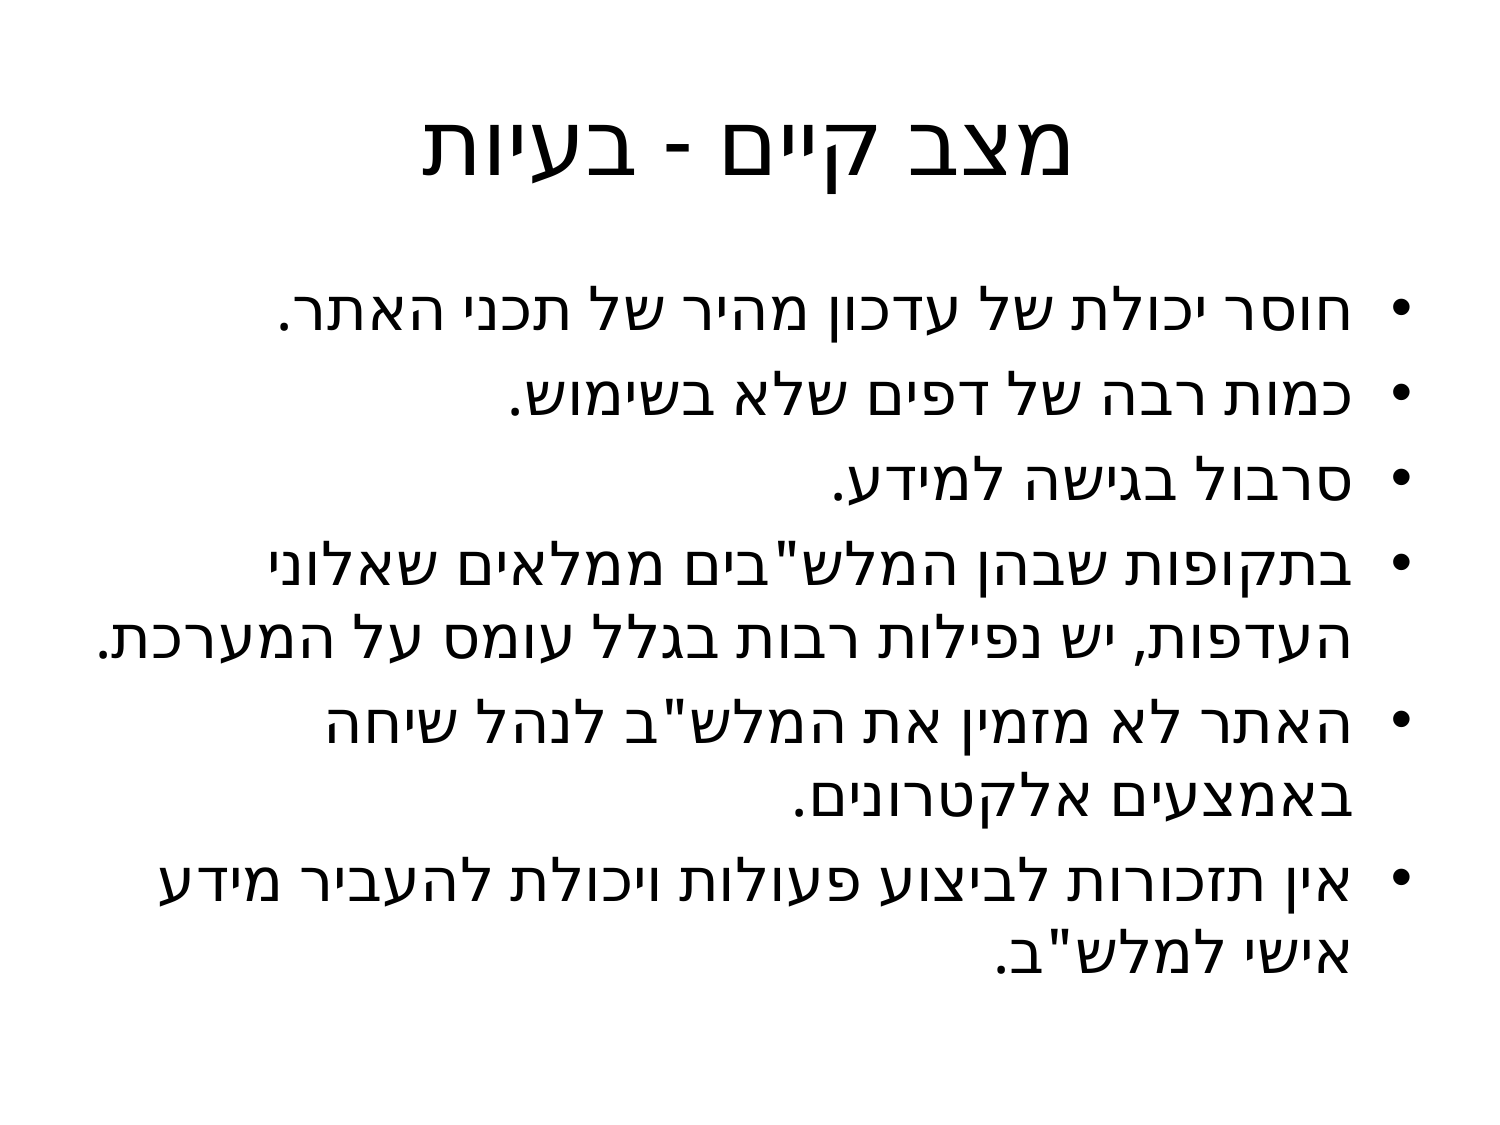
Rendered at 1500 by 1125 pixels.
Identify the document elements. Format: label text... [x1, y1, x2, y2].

list חוסר יכולת של עדכון מהיר של תכני האתר. כמות רבה של דפים שלא בשימוש. סרבול בגישה למידע. בתקופות שבהן המלש"בים ממלאים שאלוני העדפות, יש נפילות רבות בגלל עומס על המערכת. האתר לא מזמין את המלש"ב לנהל שיחה באמצעים אלקטרונים. אין תזכורות לביצוע פעולות ויכולת להעביר מידע אישי למלש"ב. [75, 262, 1425, 1005]
title מצב קיים - בעיות [75, 45, 1425, 233]
